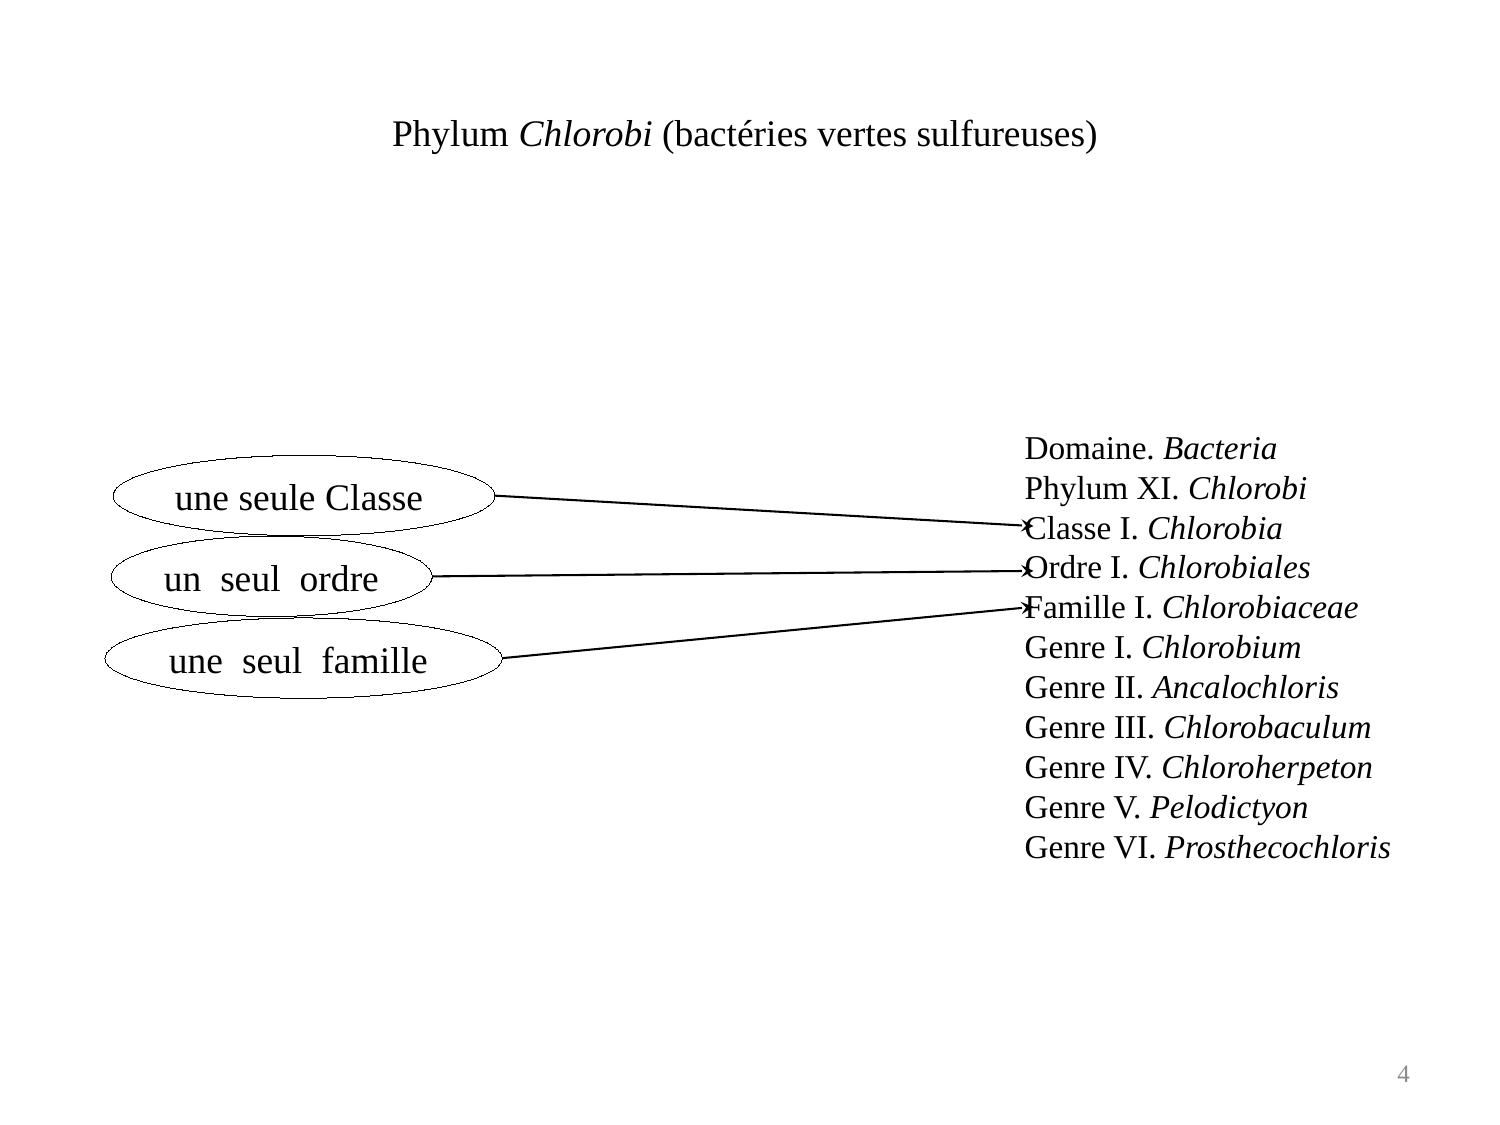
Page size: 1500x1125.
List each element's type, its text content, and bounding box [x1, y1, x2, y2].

text_box un seul ordre [111, 536, 431, 617]
slide_number 4 [1074, 1042, 1425, 1103]
text_box Phylum Chlorobi (bactéries vertes sulfureuses) [296, 101, 1204, 162]
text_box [501, 606, 1034, 659]
text_box une seul famille [104, 617, 500, 699]
text_box une seule Classe [113, 455, 495, 536]
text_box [501, 495, 1034, 527]
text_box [432, 570, 1034, 577]
text_box Domaine. Bacteria Phylum XI. Chlorobi Classe I. Chlorobia Ordre I. Chlorobiales Famille I. Chlorobiaceae Genre I. Chlorobium Genre II. Ancalochloris Genre III. Chlorobaculum Genre IV. Chloroherpeton Genre V. Pelodictyon Genre VI. Prosthecochloris [1009, 418, 1483, 873]
